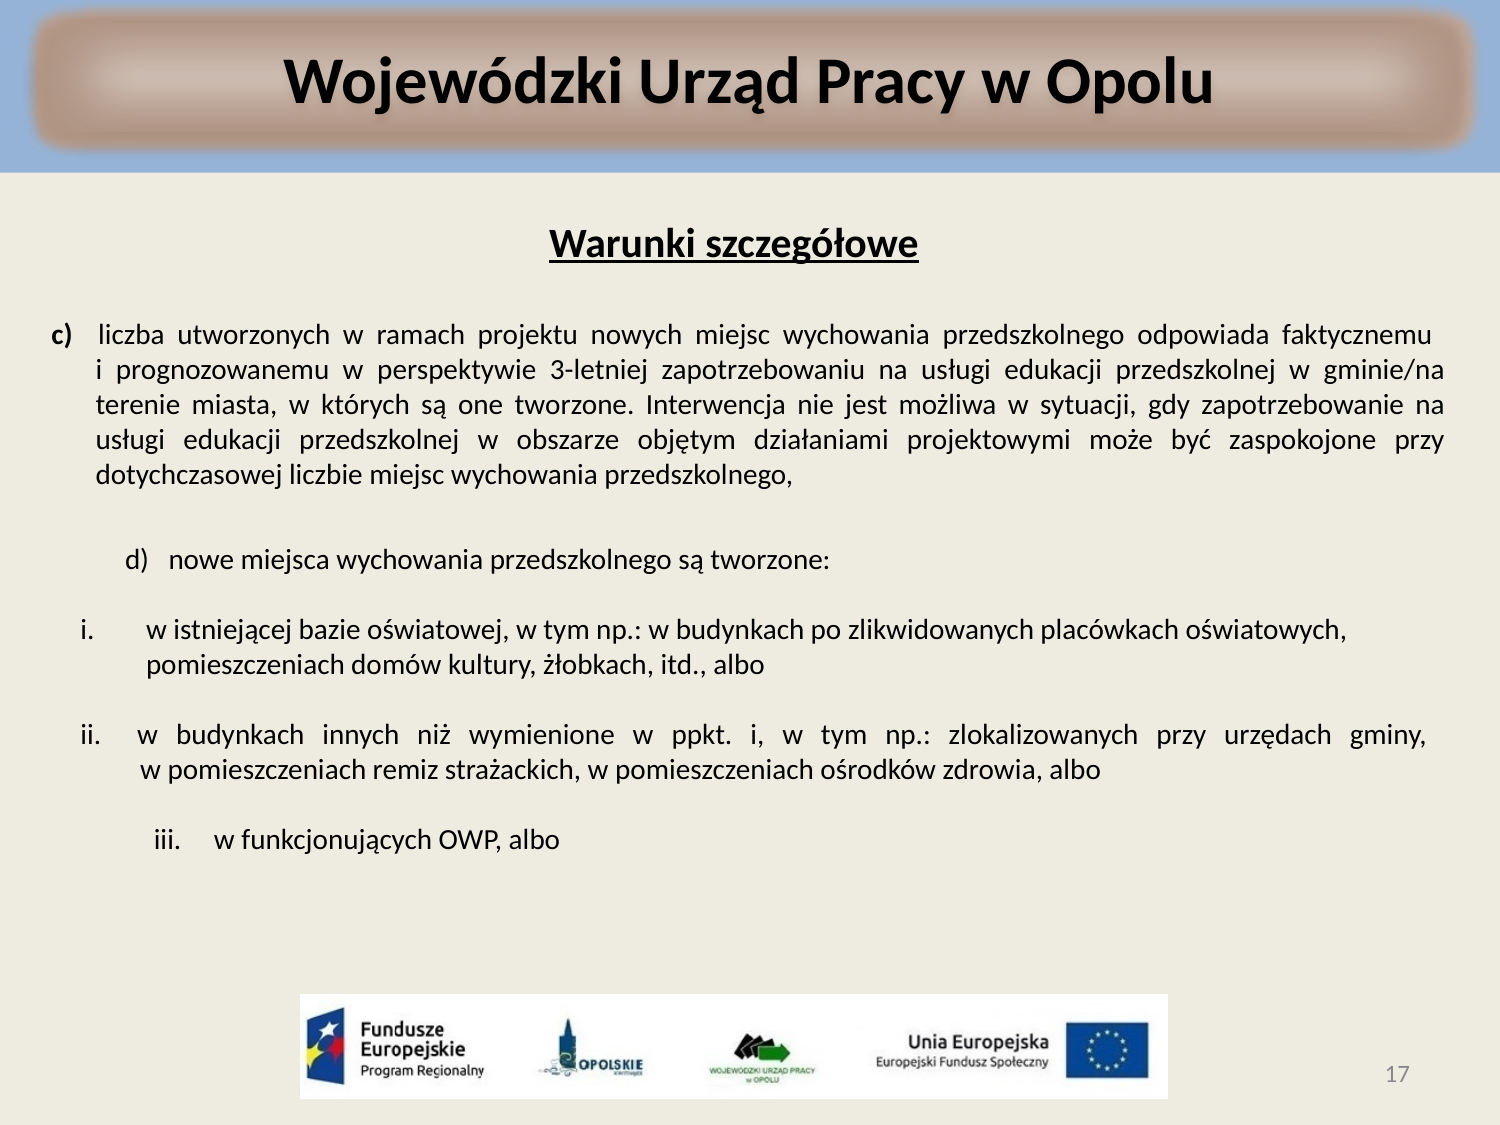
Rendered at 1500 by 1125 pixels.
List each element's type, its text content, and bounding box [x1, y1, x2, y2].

text_box Warunki szczegółowe c) liczba utworzonych w ramach projektu nowych miejsc wychowania przedszkolnego odpowiada faktycznemu i prognozowanemu w perspektywie 3-letniej zapotrzebowaniu na usługi edukacji przedszkolnej w gminie/na terenie miasta, w których są one tworzone. Interwencja nie jest możliwa w sytuacji, gdy zapotrzebowanie na usługi edukacji przedszkolnej w obszarze objętym działaniami projektowymi może być zaspokojone przy dotychczasowej liczbie miejsc wychowania przedszkolnego, d) nowe miejsca wychowania przedszkolnego są tworzone: w istniejącej bazie oświatowej, w tym np.: w budynkach po zlikwidowanych placówkach oświatowych, pomieszczeniach domów kultury, żłobkach, itd., albo ii. w budynkach innych niż wymienione w ppkt. i, w tym np.: zlokalizowanych przy urzędach gminy, w pomieszczeniach remiz strażackich, w pomieszczeniach ośrodków zdrowia, albo iii. w funkcjonujących OWP, albo [7, 208, 1461, 1125]
slide_number 16 [36, 8, 1474, 149]
picture [299, 994, 1169, 1099]
slide_number 17 [1171, 1042, 1425, 1103]
text_box [0, 0, 1500, 175]
